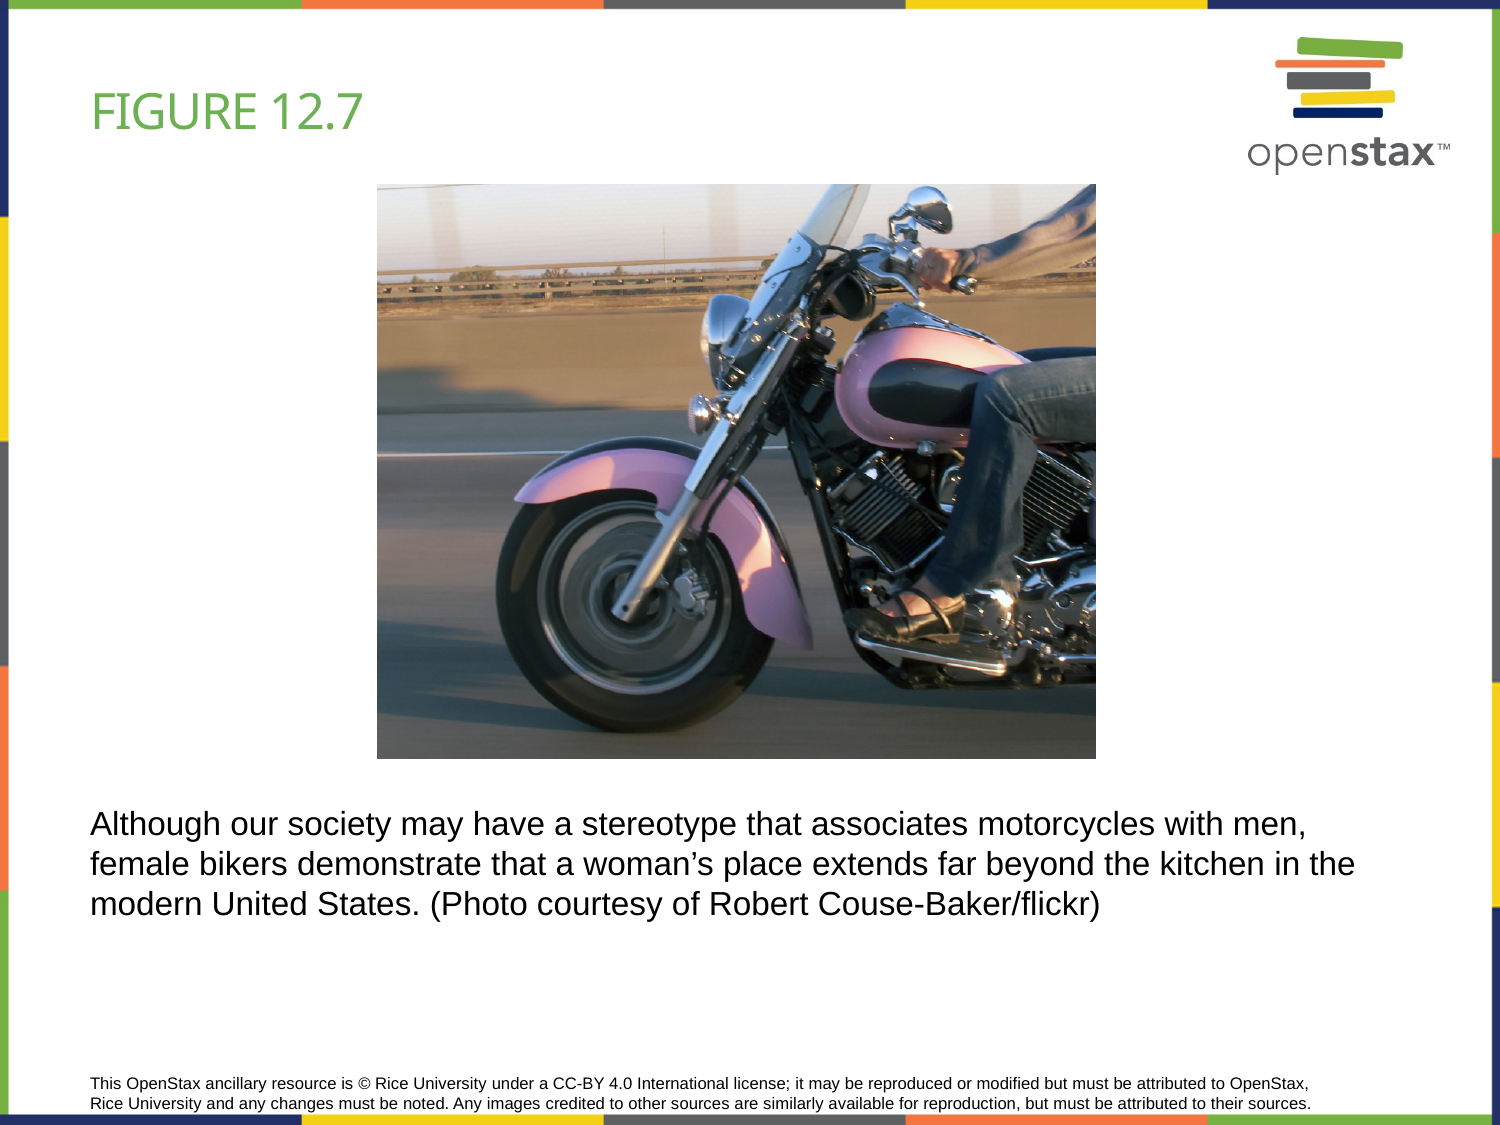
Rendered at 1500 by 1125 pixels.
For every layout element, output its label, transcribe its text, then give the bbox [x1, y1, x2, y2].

footer This OpenStax ancillary resource is © Rice University under a CC-BY 4.0 International license; it may be reproduced or modified but must be attributed to OpenStax, Rice University and any changes must be noted. Any images credited to other sources are similarly available for reproduction, but must be attributed to their sources. [75, 1065, 1364, 1112]
picture [0, 0, 1500, 1125]
list Although our society may have a stereotype that associates motorcycles with men, female bikers demonstrate that a woman’s place extends far beyond the kitchen in the modern United States. (Photo courtesy of Robert Couse-Baker/flickr) [74, 794, 1398, 987]
title Figure 12.7 [75, 39, 1246, 148]
